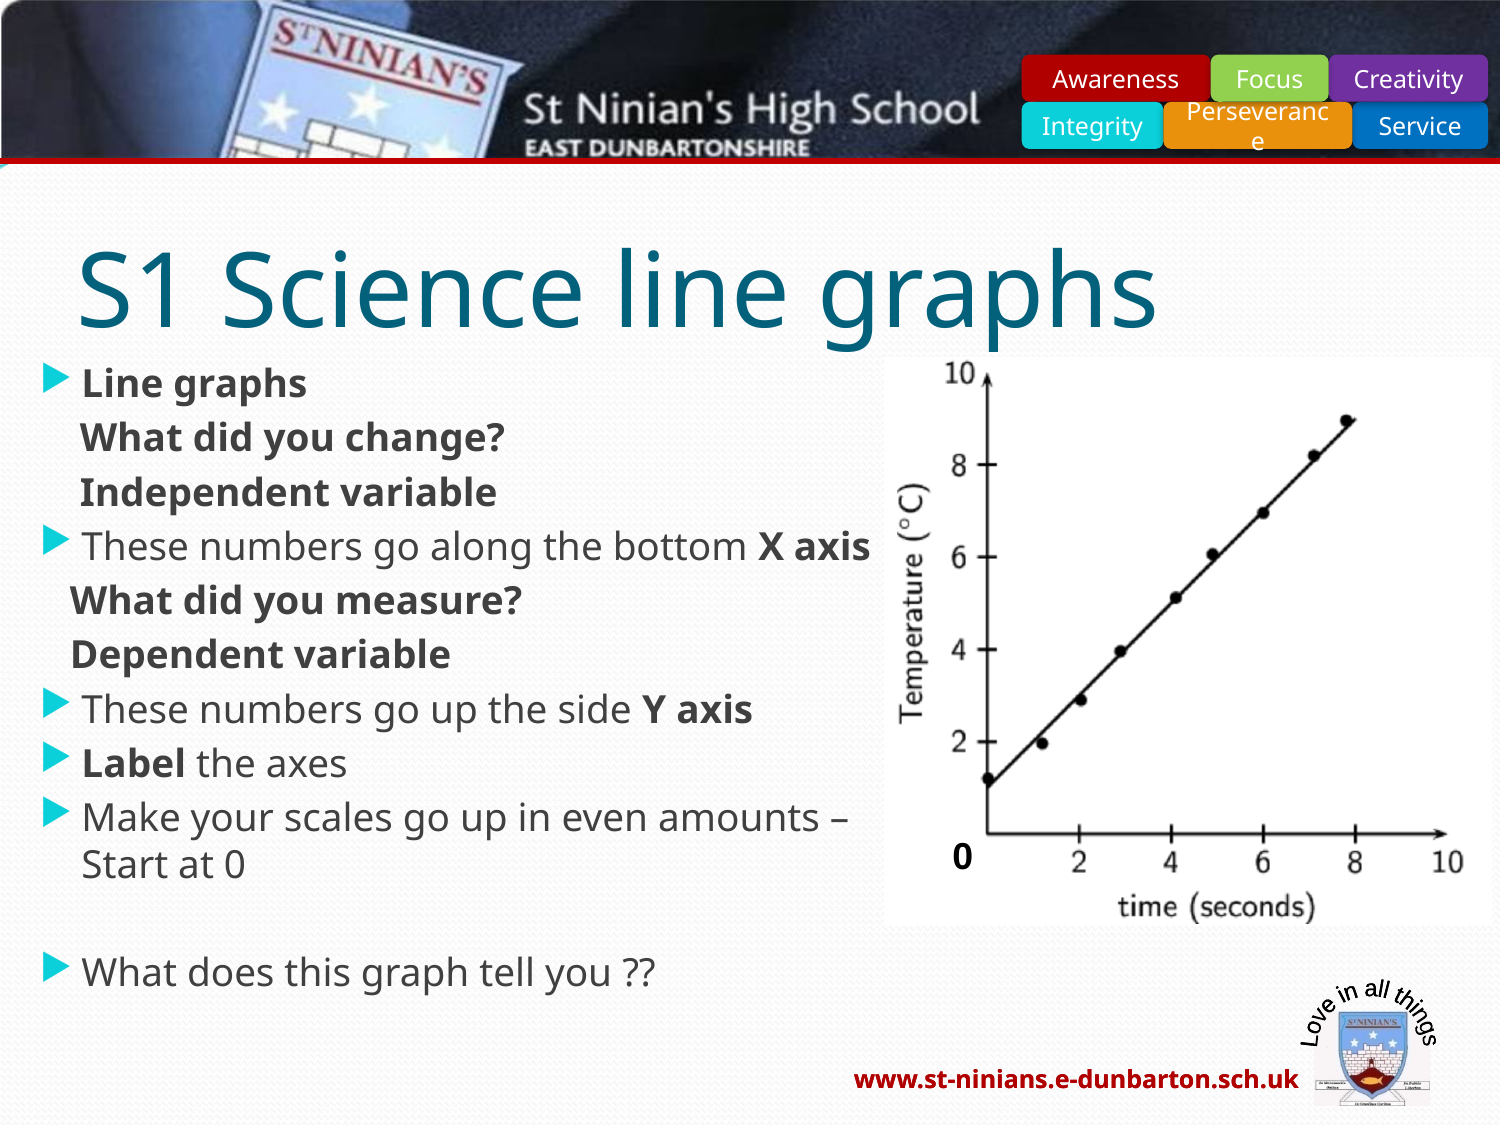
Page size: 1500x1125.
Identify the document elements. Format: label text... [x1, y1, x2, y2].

picture [1314, 1011, 1322, 1017]
text_box Line graphs What did you change? Independent variable These numbers go along the bottom X axis What did you measure? Dependent variable These numbers go up the side Y axis Label the axes Make your scales go up in even amounts – Start at 0 What does this graph tell you ?? [24, 351, 888, 1052]
picture [1314, 1011, 1430, 1106]
picture [1422, 1024, 1430, 1030]
title S1 Science line graphs [76, 184, 1440, 349]
picture [0, 0, 1500, 158]
picture [880, 357, 1493, 926]
